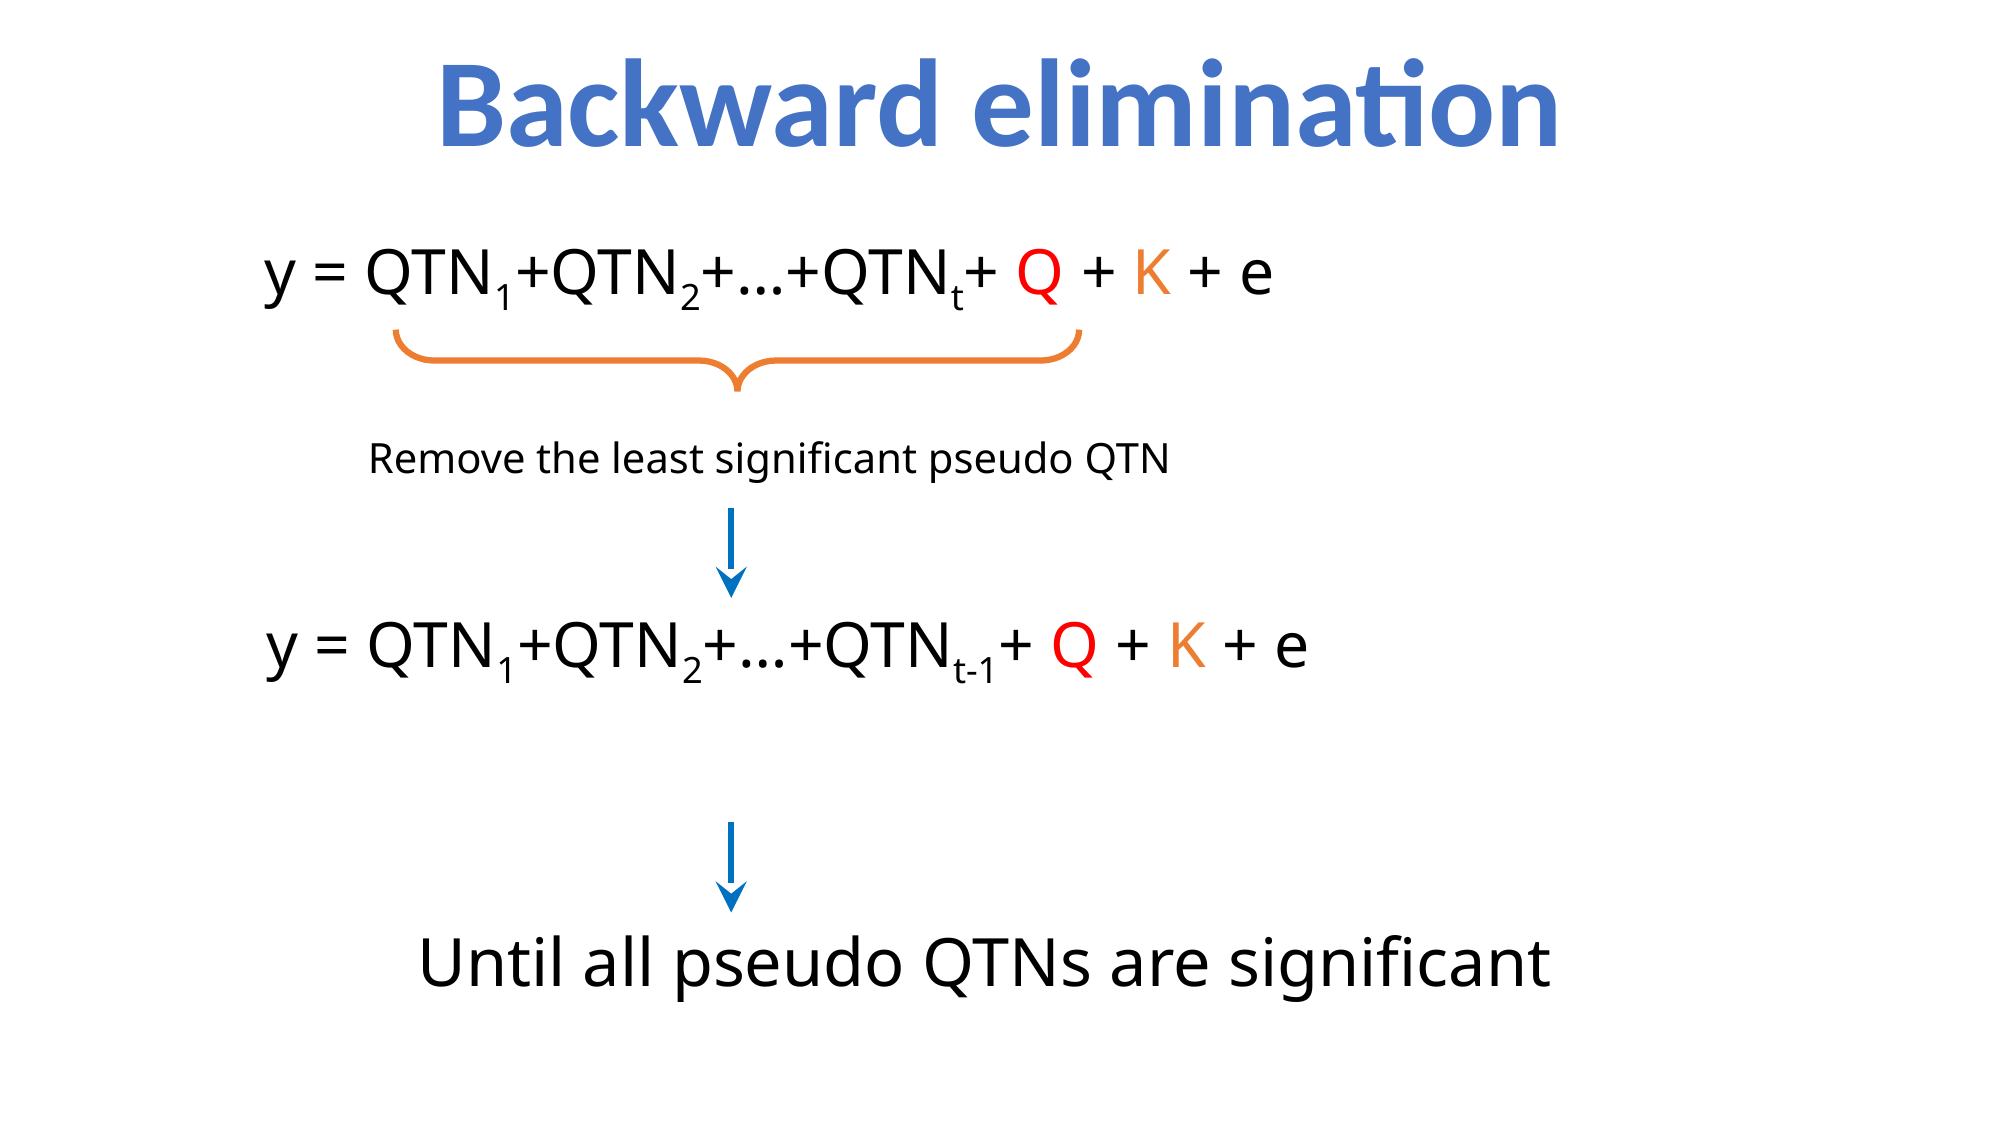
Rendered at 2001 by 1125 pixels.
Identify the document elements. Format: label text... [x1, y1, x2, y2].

text_box y = QTN1+QTN2+…+QTNt-1+ Q + K + e [252, 597, 1750, 698]
title Backward elimination [324, 12, 1675, 200]
text_box [395, 329, 1080, 392]
text_box y = QTN1+QTN2+…+QTNt+ Q + K + e [249, 224, 1750, 325]
text_box Remove the least significant pseudo QTN [280, 424, 1259, 489]
text_box Until all pseudo QTNs are significant [270, 912, 1700, 1008]
